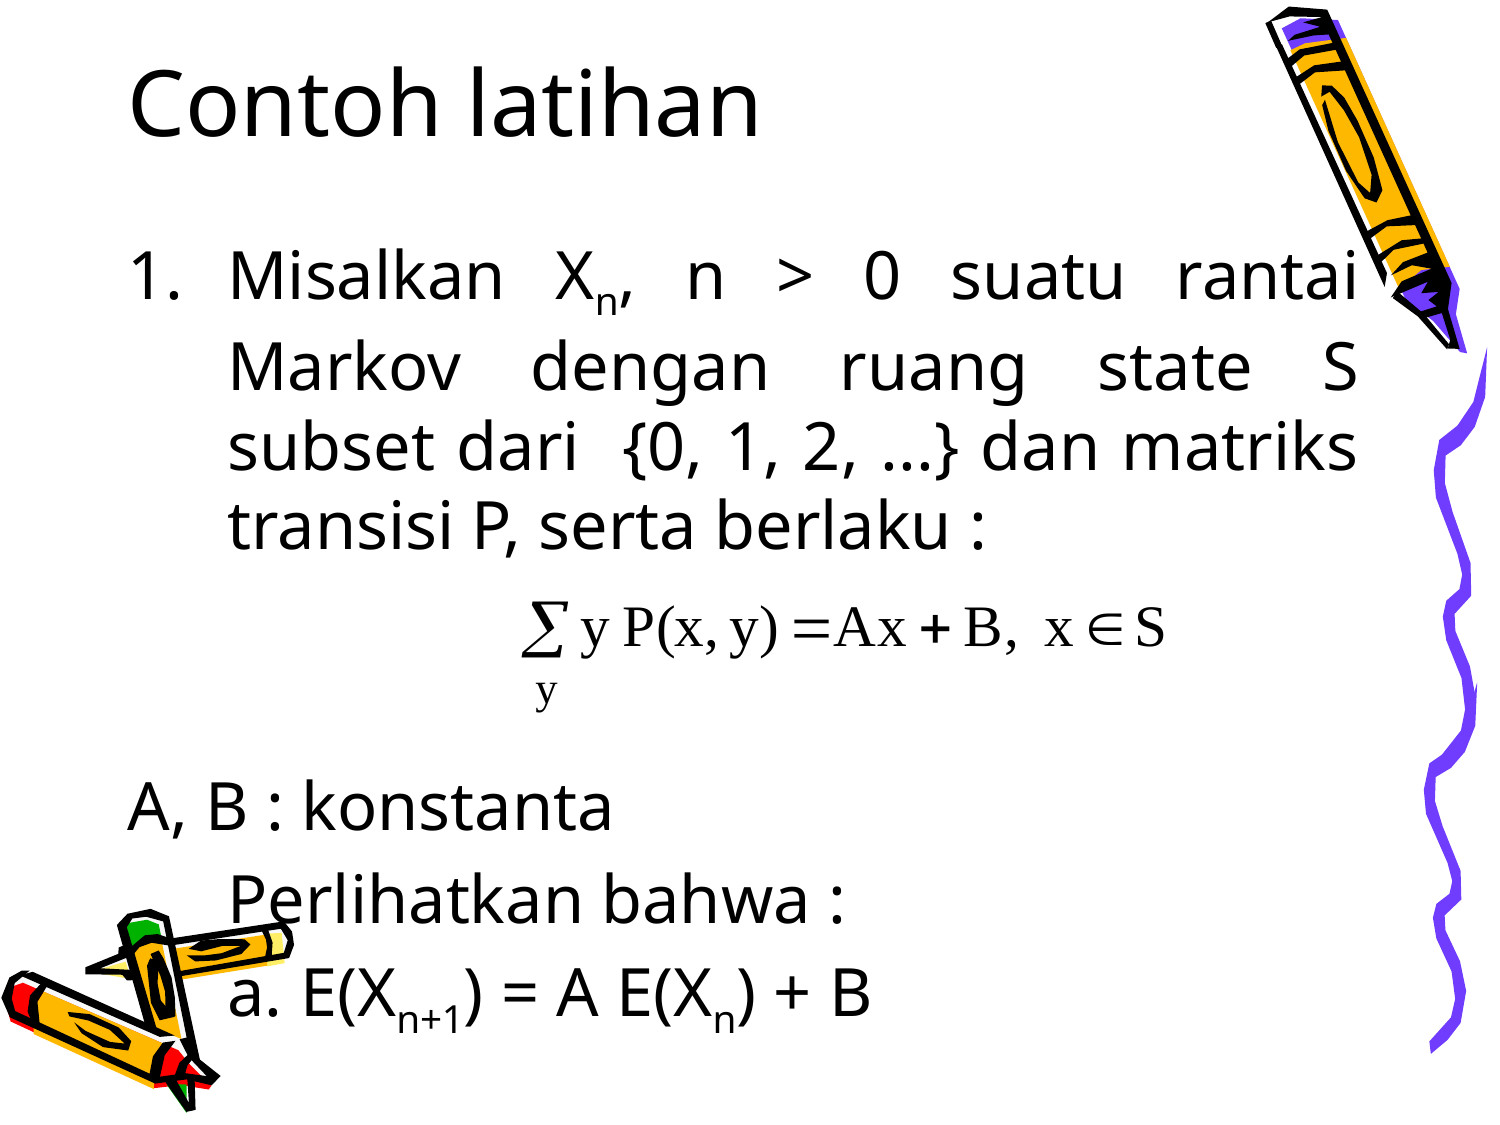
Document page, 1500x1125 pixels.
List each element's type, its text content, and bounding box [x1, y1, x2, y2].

list Misalkan Xn, n > 0 suatu rantai Markov dengan ruang state S subset dari {0, 1, 2, ...} dan matriks transisi P, serta berlaku : A, B : konstanta Perlihatkan bahwa : a. E(Xn+1) = A E(Xn) + B [112, 534, 1376, 1051]
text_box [512, 587, 1176, 725]
title Contoh latihan [112, 24, 1240, 163]
list Misalkan Xn, n > 0 suatu rantai Markov dengan ruang state S subset dari {0, 1, 2, ...} dan matriks transisi P, serta berlaku : A, B : konstanta Perlihatkan bahwa : a. E(Xn+1) = A E(Xn) + B [112, 224, 1376, 533]
